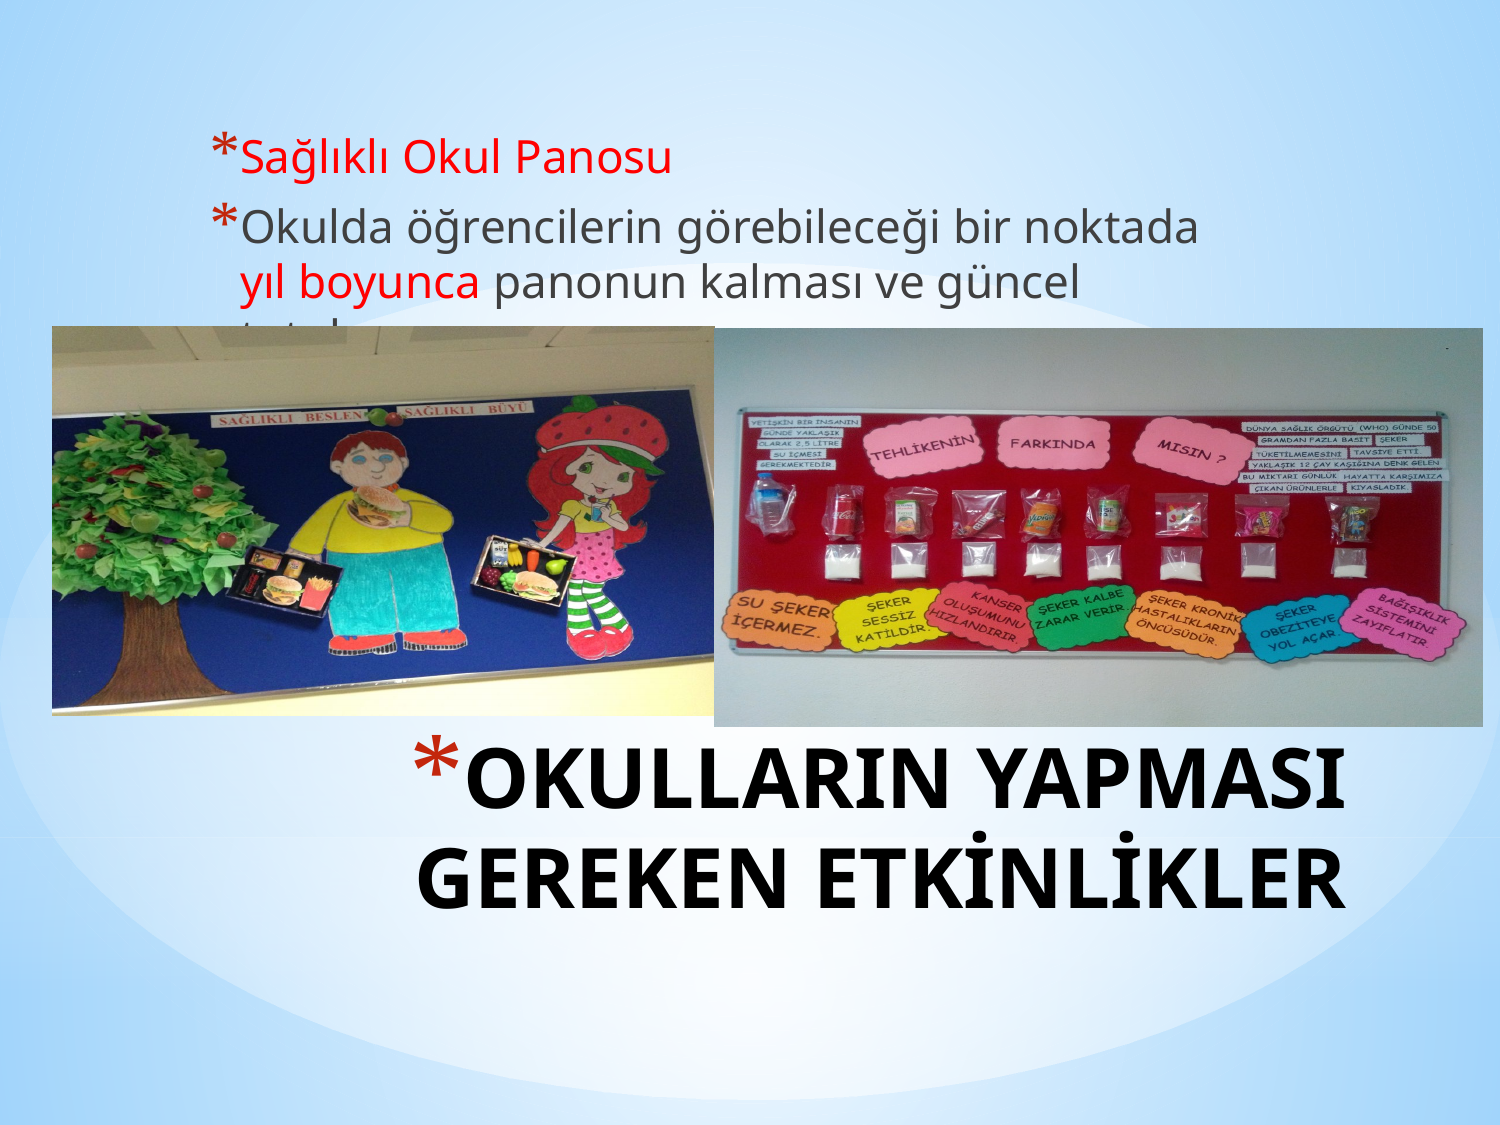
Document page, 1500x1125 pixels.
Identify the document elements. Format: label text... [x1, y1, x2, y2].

list Sağlıklı Okul Panosu Okulda öğrencilerin görebileceği bir noktada yıl boyunca panonun kalması ve güncel tutulması [187, 120, 1238, 326]
title OKULLARIN YAPMASI GEREKEN ETKİNLİKLER [294, 727, 1363, 905]
picture [52, 326, 1483, 727]
